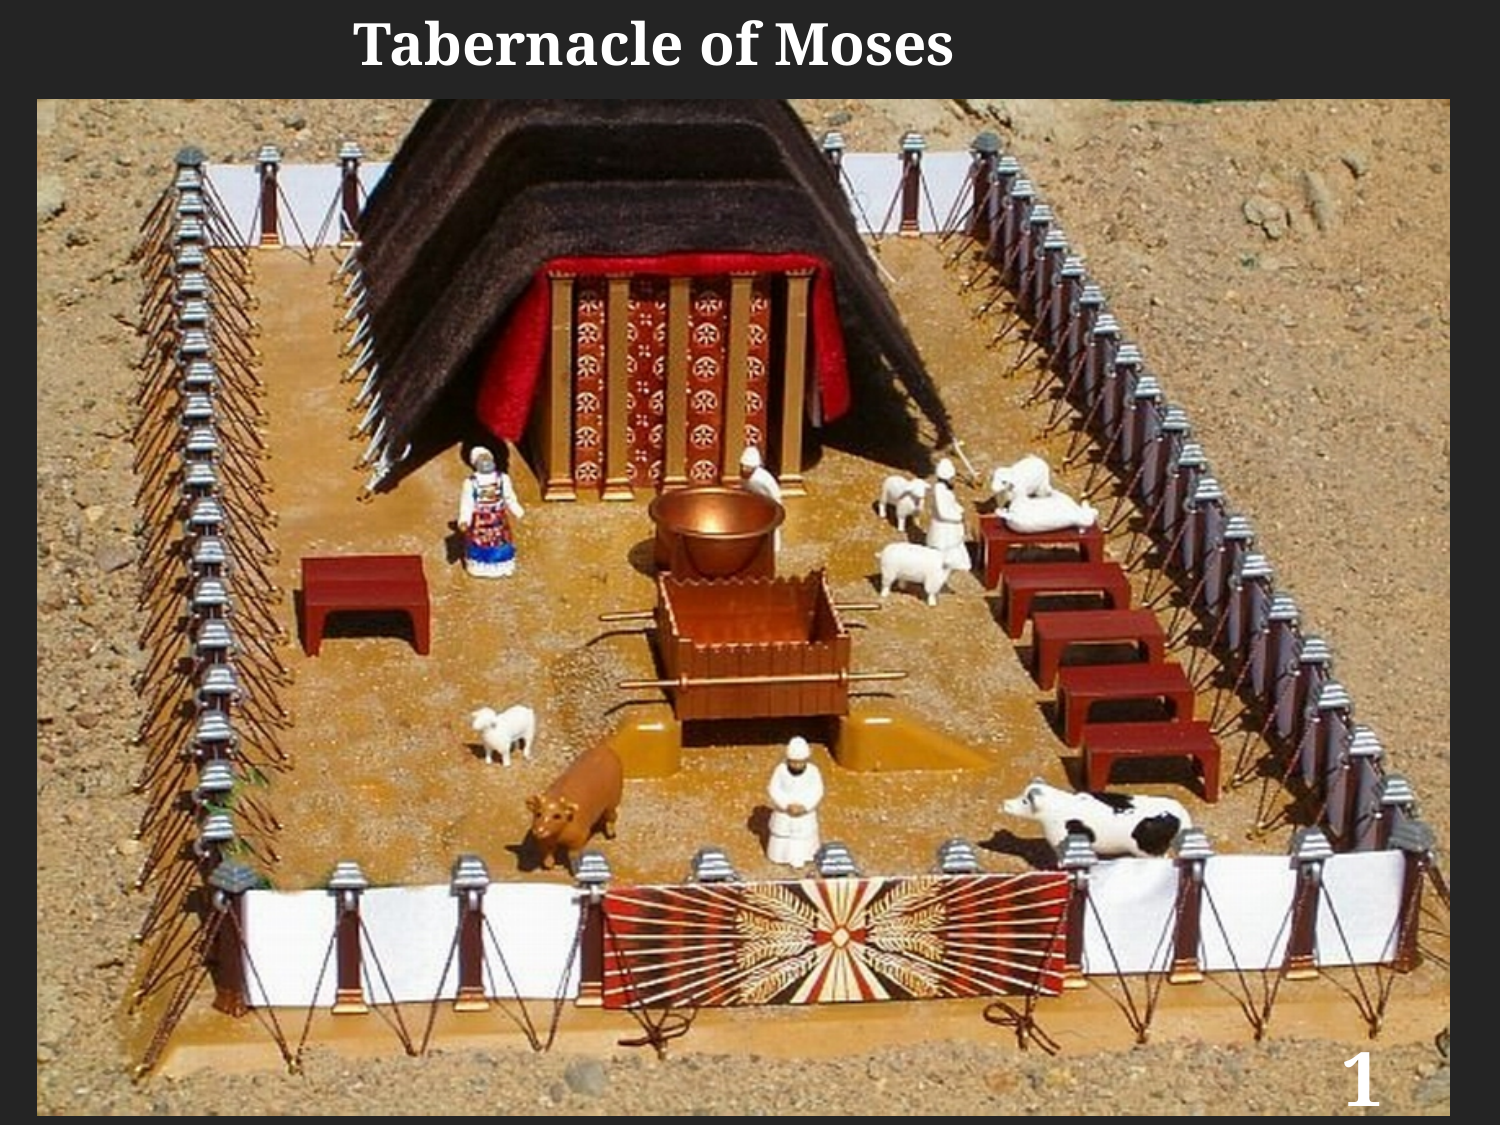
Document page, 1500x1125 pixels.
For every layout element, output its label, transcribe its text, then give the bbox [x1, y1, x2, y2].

text_box Tabernacle of Moses [262, 0, 1047, 85]
picture [37, 99, 1451, 1116]
